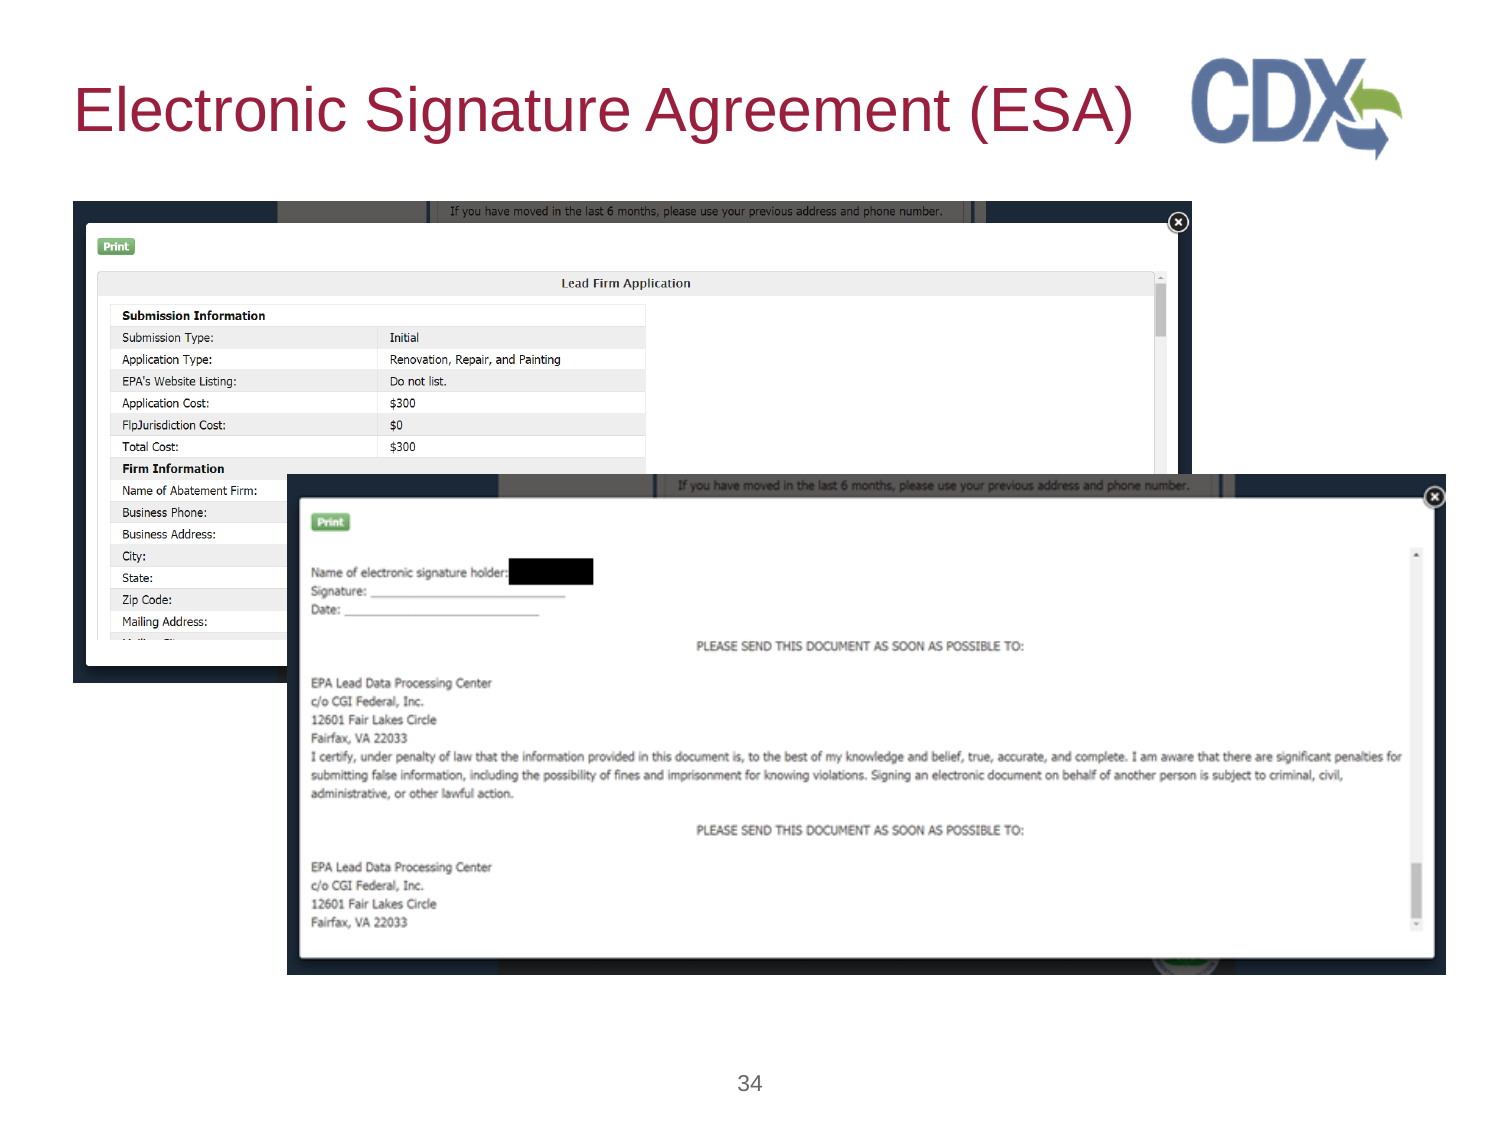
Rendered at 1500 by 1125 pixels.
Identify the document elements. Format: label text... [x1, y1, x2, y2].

slide_number 34 [686, 1068, 814, 1109]
title Electronic Signature Agreement (ESA) [73, 30, 1425, 182]
picture [1167, 24, 1426, 182]
picture [73, 200, 1446, 976]
